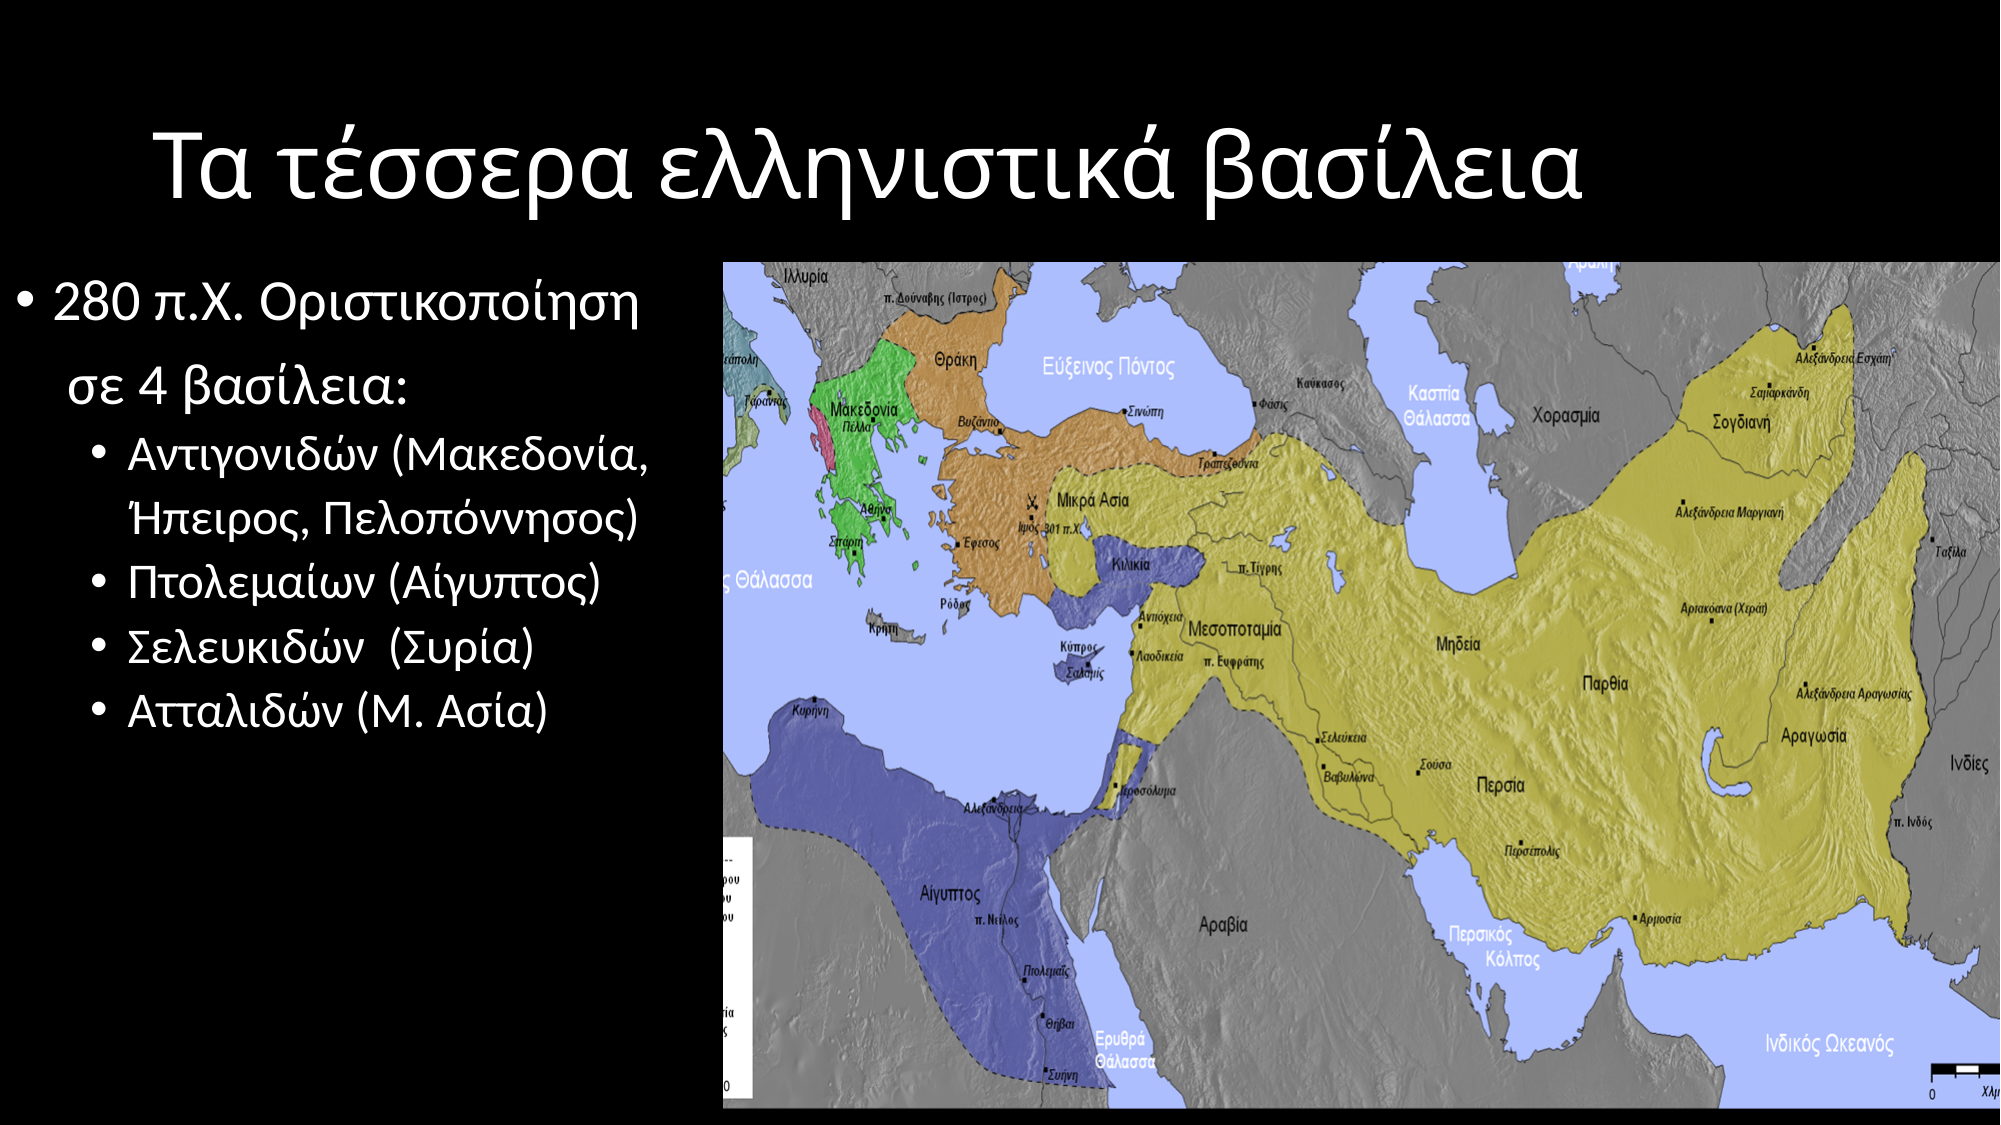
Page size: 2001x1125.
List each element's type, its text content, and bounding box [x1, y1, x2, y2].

picture [723, 262, 2000, 1113]
title Τα τέσσερα ελληνιστικά βασίλεια [137, 59, 1863, 262]
list 280 π.Χ. Οριστικοποίηση σε 4 βασίλεια: Αντιγονιδών (Μακεδονία, Ήπειρος, Πελοπόννησος) Πτολεμαίων (Αίγυπτος) Σελευκιδών (Συρία) Ατταλιδών (Μ. Ασία) [0, 262, 723, 1000]
